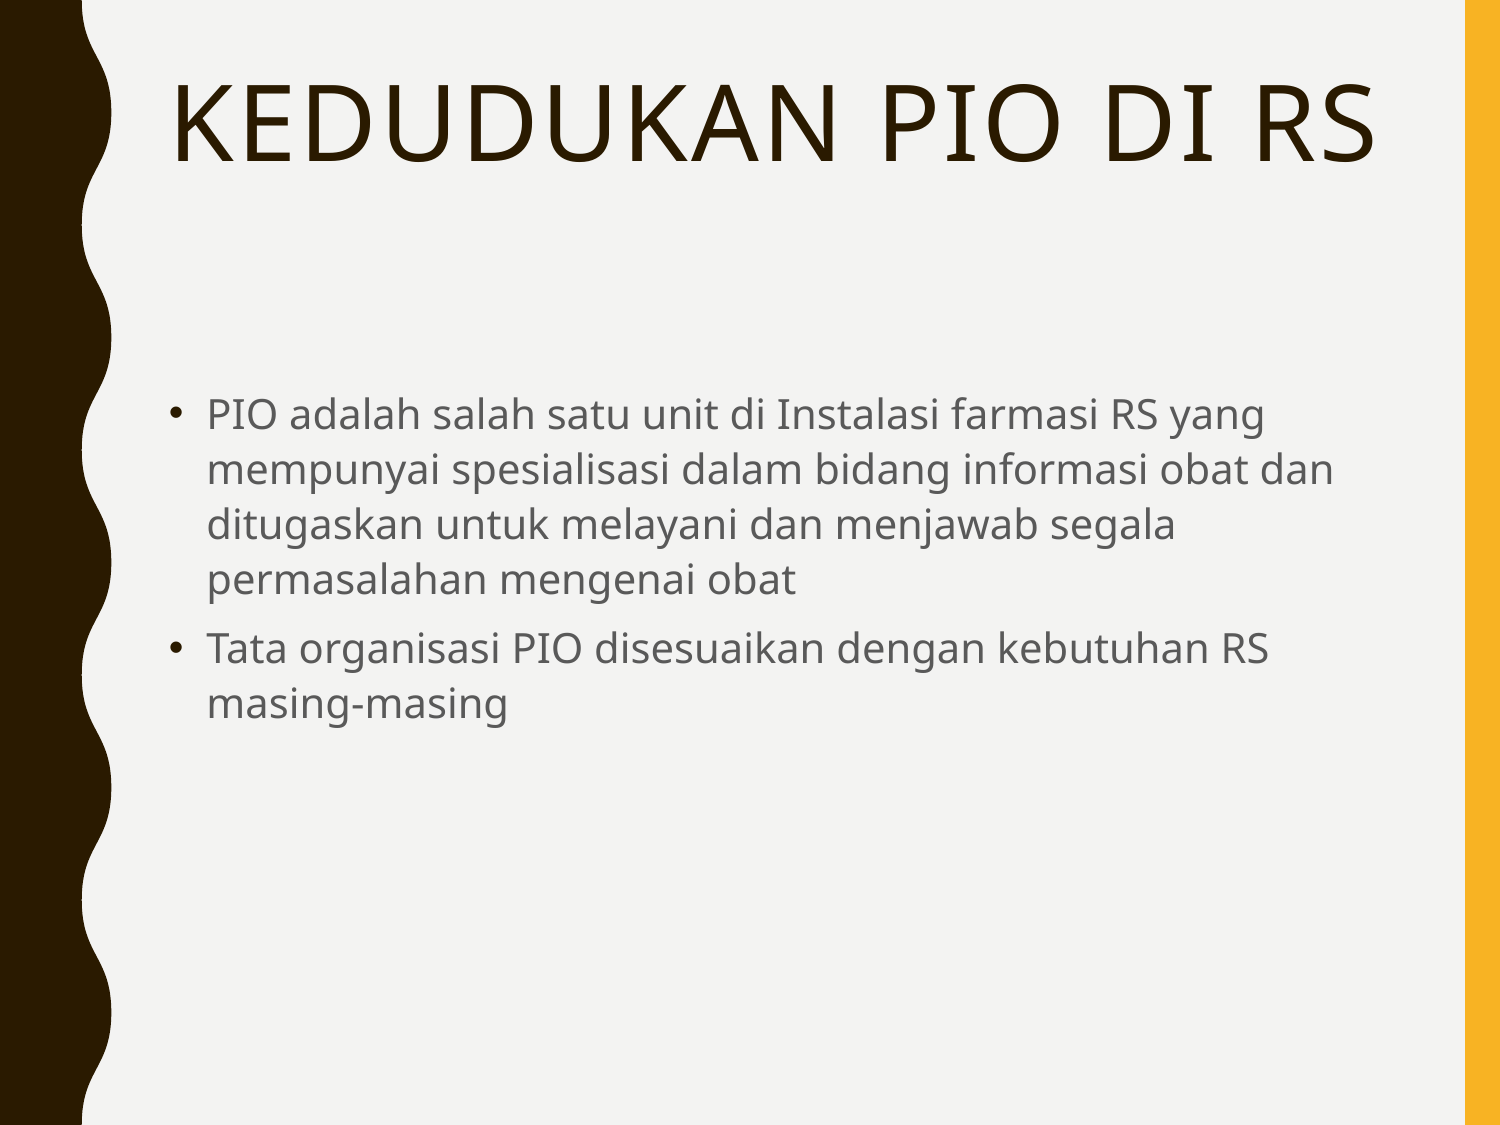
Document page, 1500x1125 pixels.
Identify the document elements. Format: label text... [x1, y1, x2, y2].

list PIO adalah salah satu unit di Instalasi farmasi RS yang mempunyai spesialisasi dalam bidang informasi obat dan ditugaskan untuk melayani dan menjawab segala permasalahan mengenai obat Tata organisasi PIO disesuaikan dengan kebutuhan RS masing-masing [154, 375, 1407, 965]
title Kedudukan PIO di RS [154, 62, 1407, 308]
